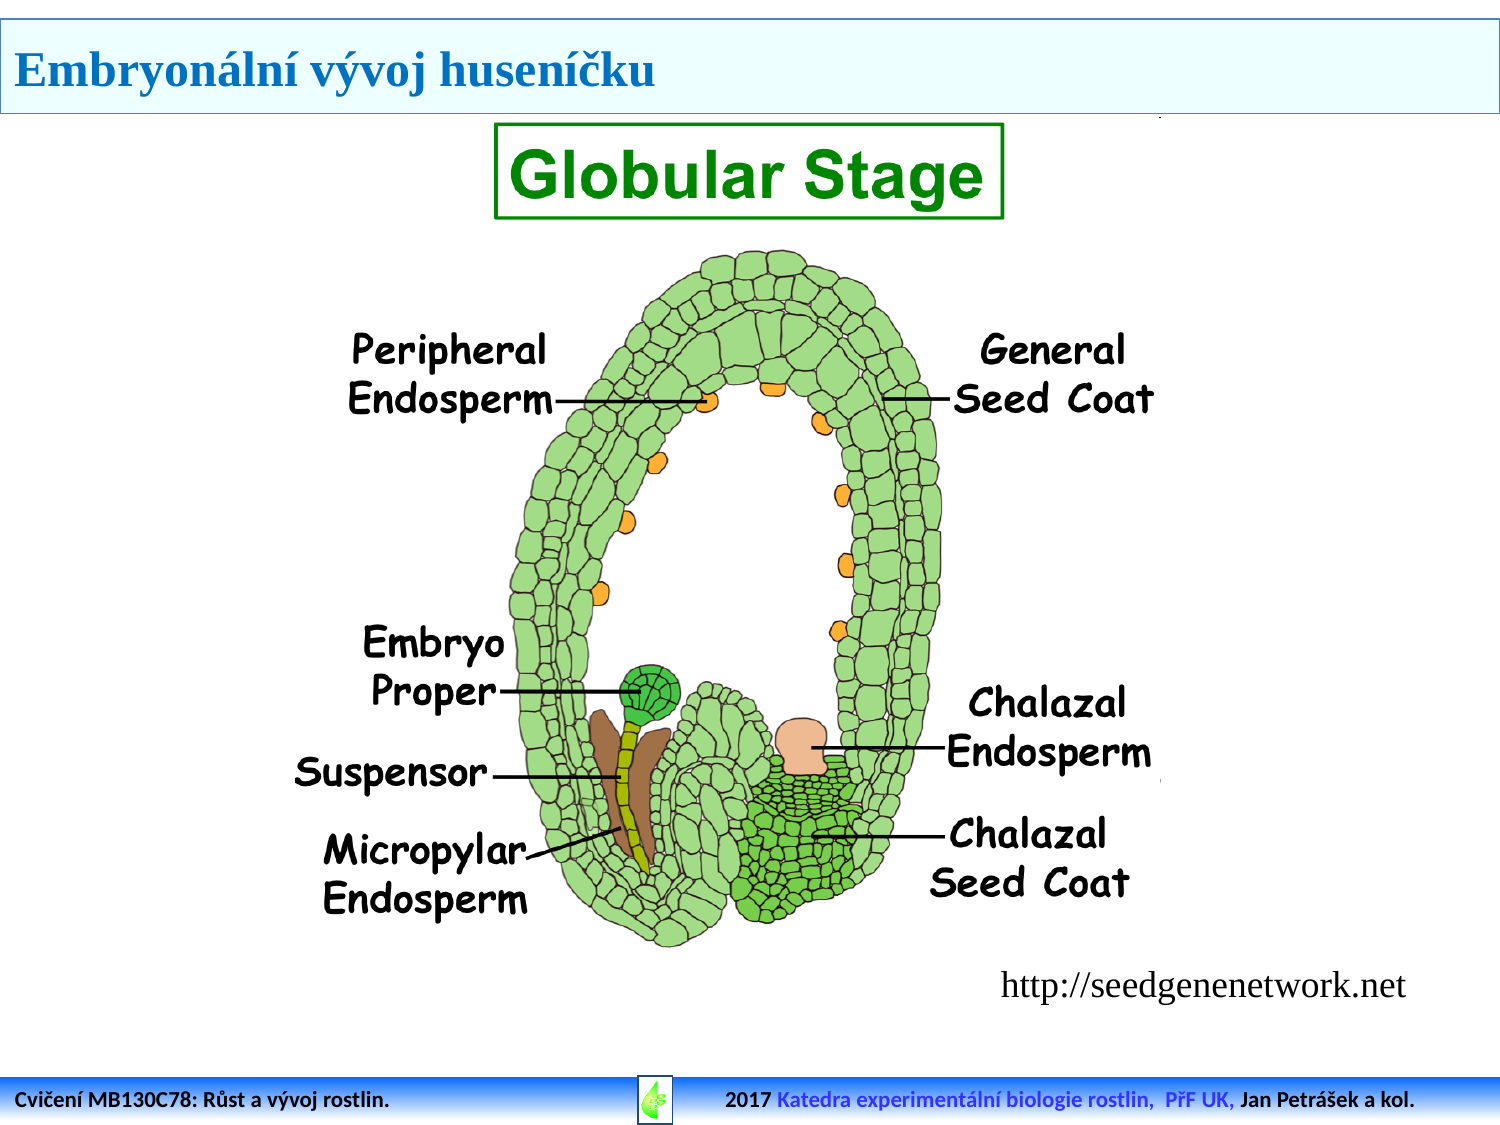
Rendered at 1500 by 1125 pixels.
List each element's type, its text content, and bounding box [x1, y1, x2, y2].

text_box Embryonální vývoj huseníčku [0, 19, 1500, 114]
picture [294, 117, 1161, 1004]
text_box http://seedgenenetwork.net [1159, 952, 1471, 1012]
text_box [0, 1076, 1500, 1124]
